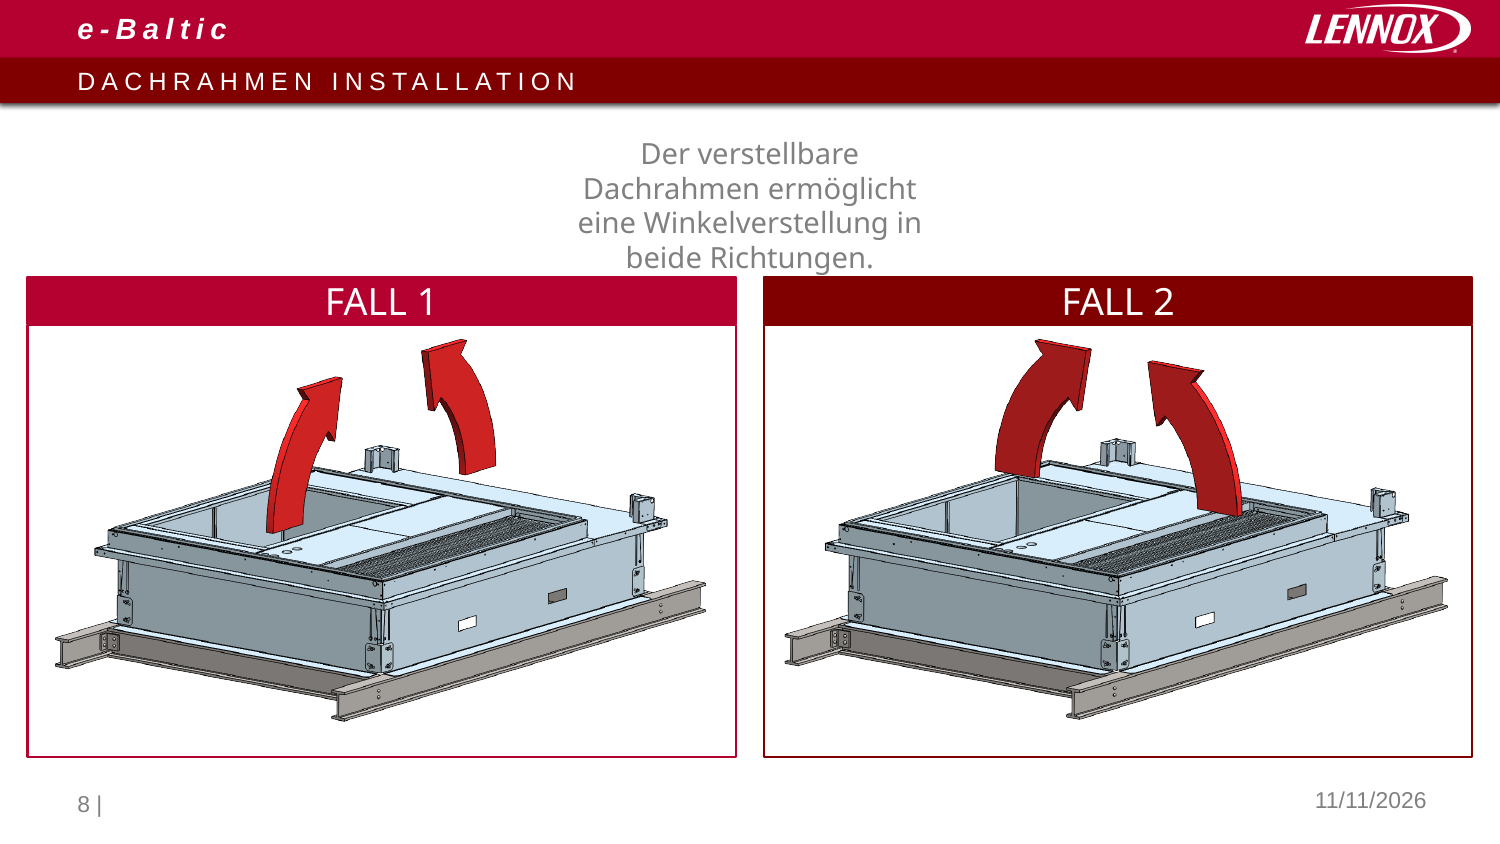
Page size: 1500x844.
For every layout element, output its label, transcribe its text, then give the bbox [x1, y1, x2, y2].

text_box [763, 276, 1473, 758]
text_box Der verstellbare Dachrahmen ermöglicht eine Winkelverstellung in beide Richtungen. [557, 127, 943, 283]
picture [1462, 4, 1471, 53]
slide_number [1091, 782, 1442, 816]
slide_number 8 | [62, 781, 289, 816]
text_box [27, 276, 737, 758]
subtitle DACHRAHMEN INSTALLATION [62, 57, 1462, 103]
title e-Baltic [62, 0, 1462, 57]
